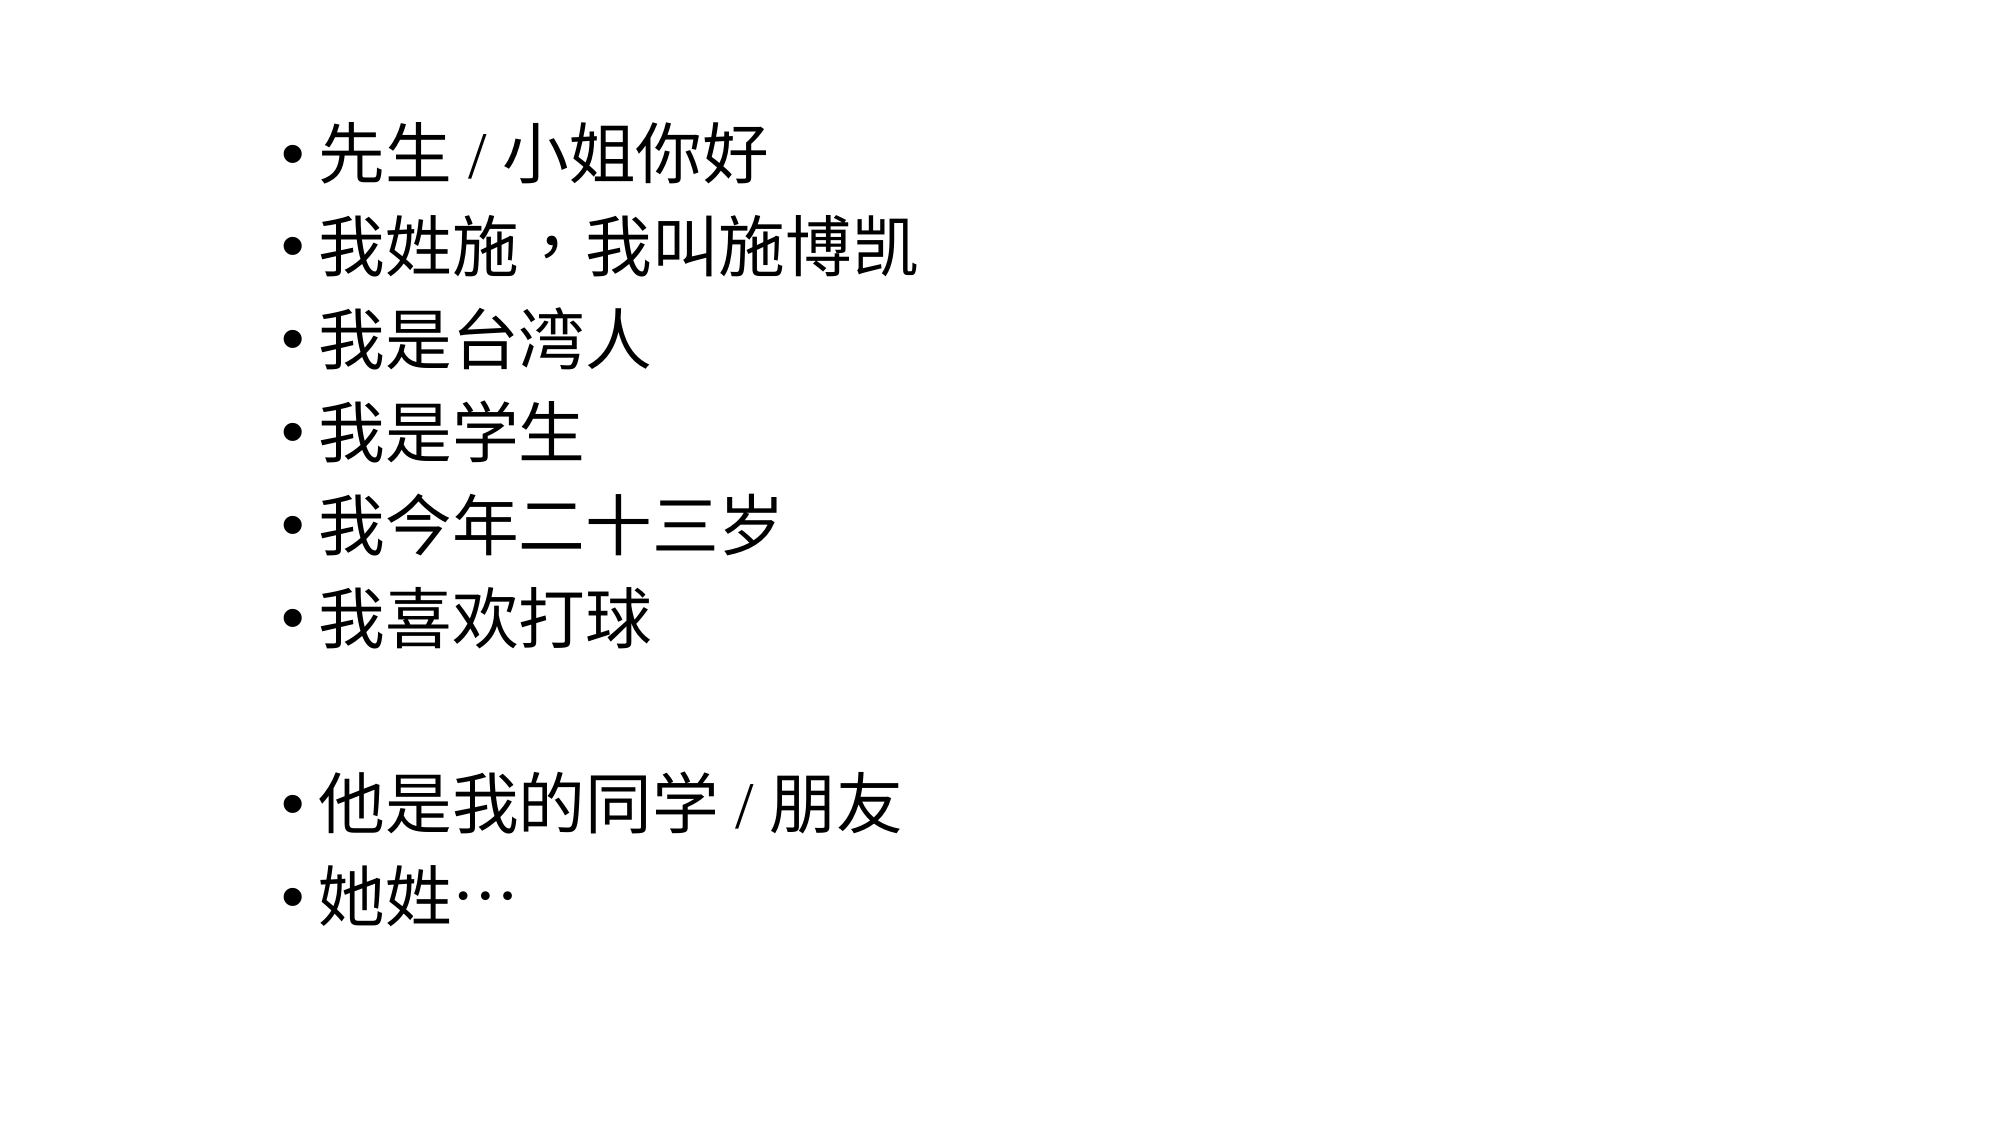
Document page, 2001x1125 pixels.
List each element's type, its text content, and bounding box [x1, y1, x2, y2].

list 先生/小姐你好 我姓施，我叫施博凯 我是台湾人 我是学生 我今年二十三岁 我喜欢打球 他是我的同学/朋友 她姓… [266, 12, 1729, 1113]
